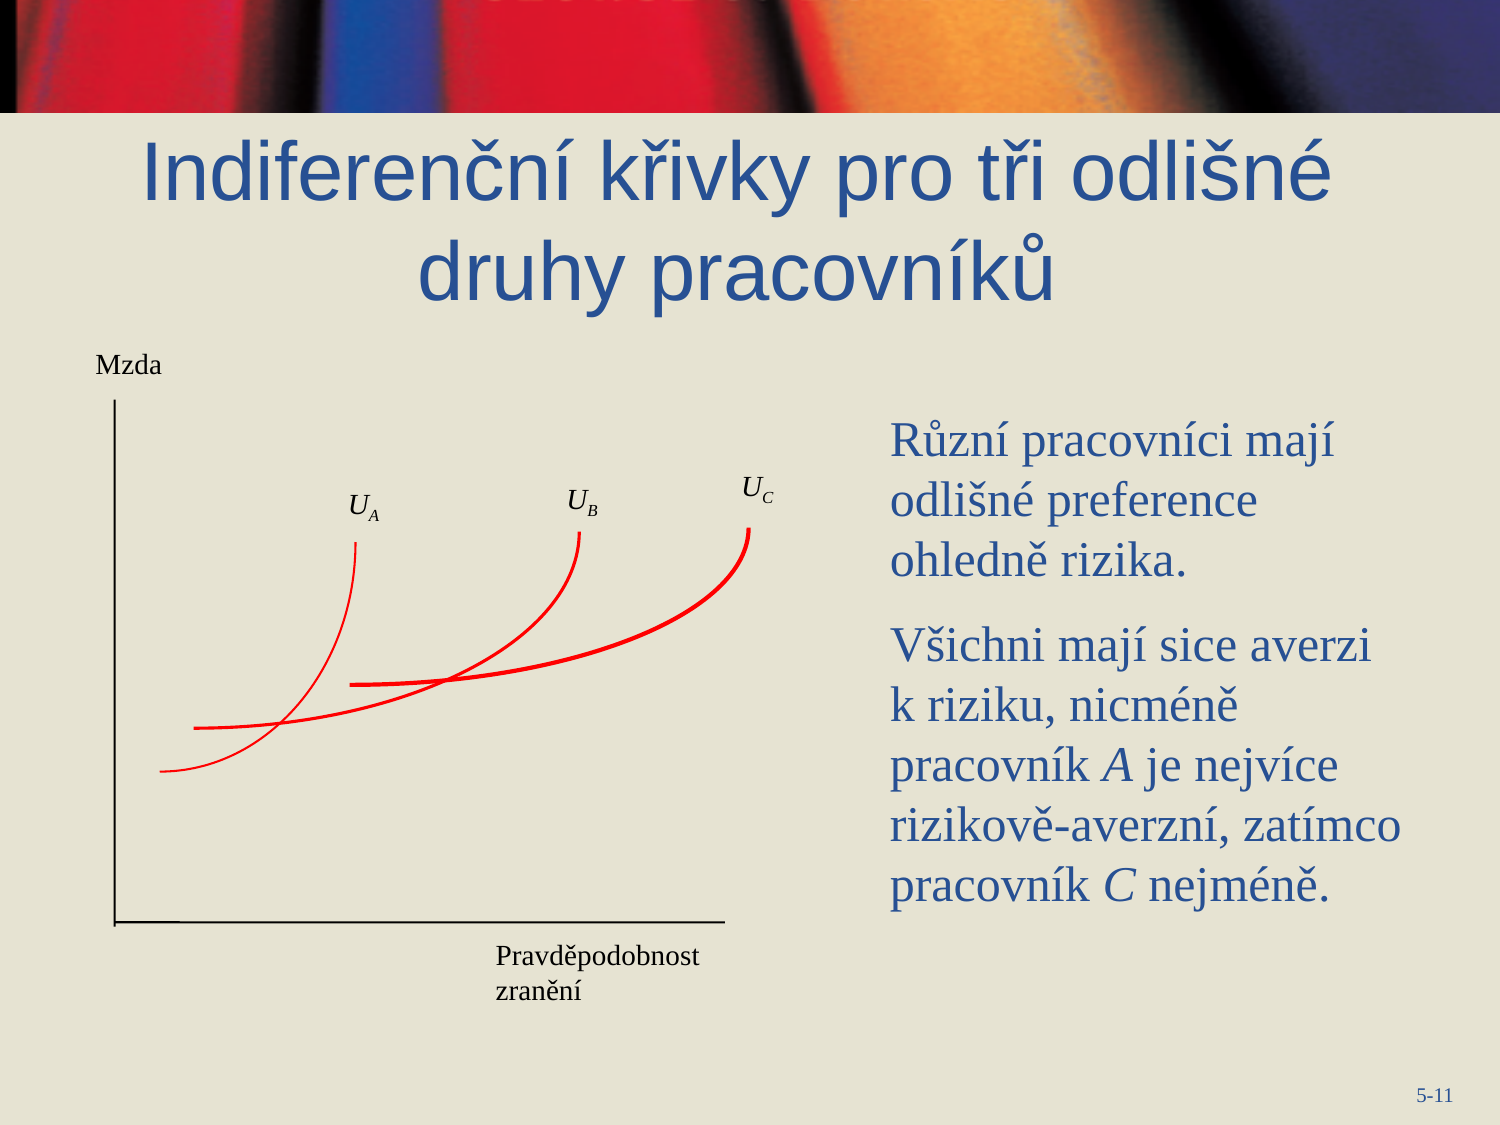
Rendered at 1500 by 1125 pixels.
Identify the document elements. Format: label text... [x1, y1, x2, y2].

title Indiferenční křivky pro tři odlišné druhy pracovníků [62, 112, 1413, 326]
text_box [92, 342, 802, 1001]
picture [0, 0, 1500, 113]
text_box Různí pracovníci mají odlišné preference ohledně rizika. Všichni mají sice averzi k riziku, nicméně pracovník A je nejvíce rizikově-averzní, zatímco pracovník C nejméně. [875, 399, 1425, 920]
